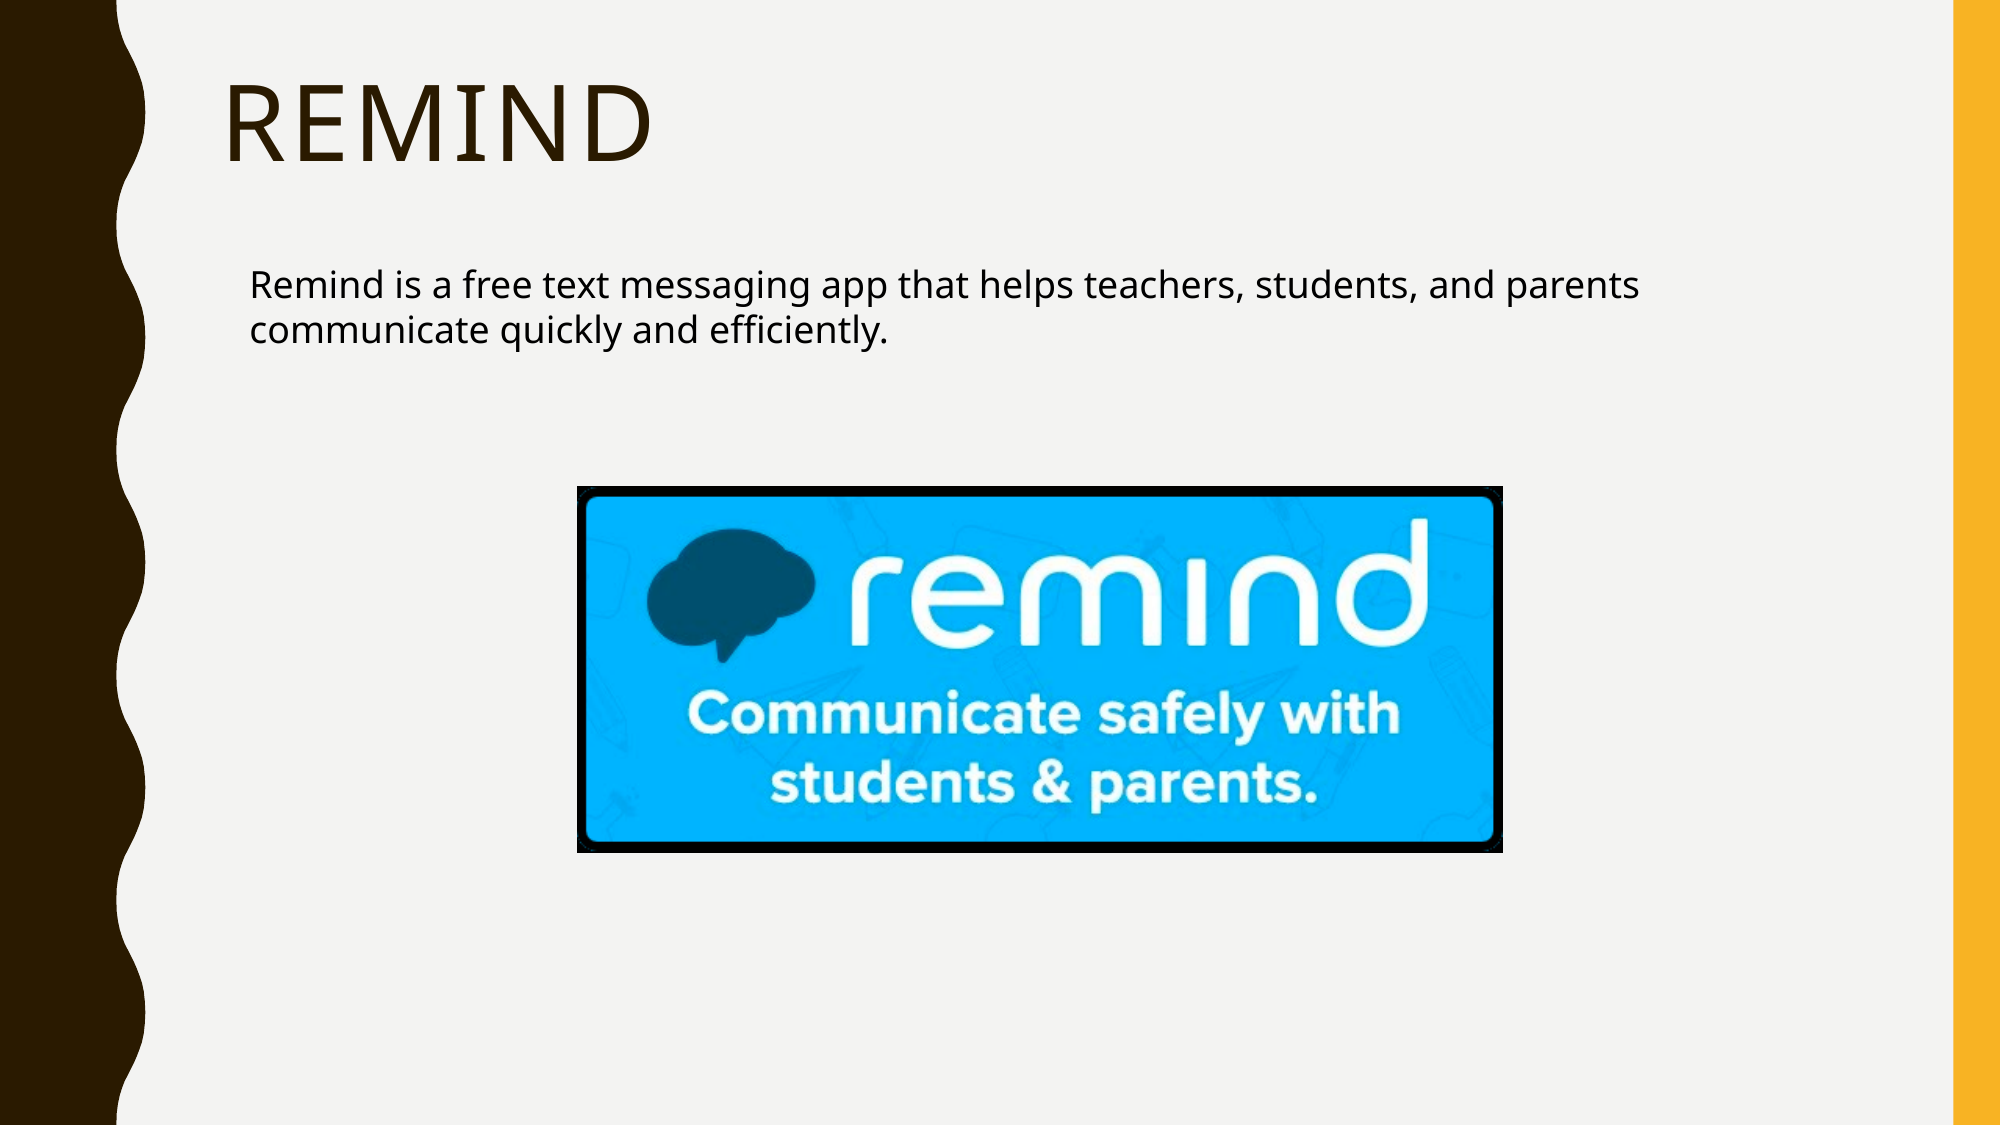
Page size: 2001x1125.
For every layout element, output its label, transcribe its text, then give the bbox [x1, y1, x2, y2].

text_box Remind is a free text messaging app that helps teachers, students, and parents communicate quickly and efficiently. [234, 253, 1846, 359]
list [577, 486, 1503, 853]
title Remind [205, 62, 1875, 308]
